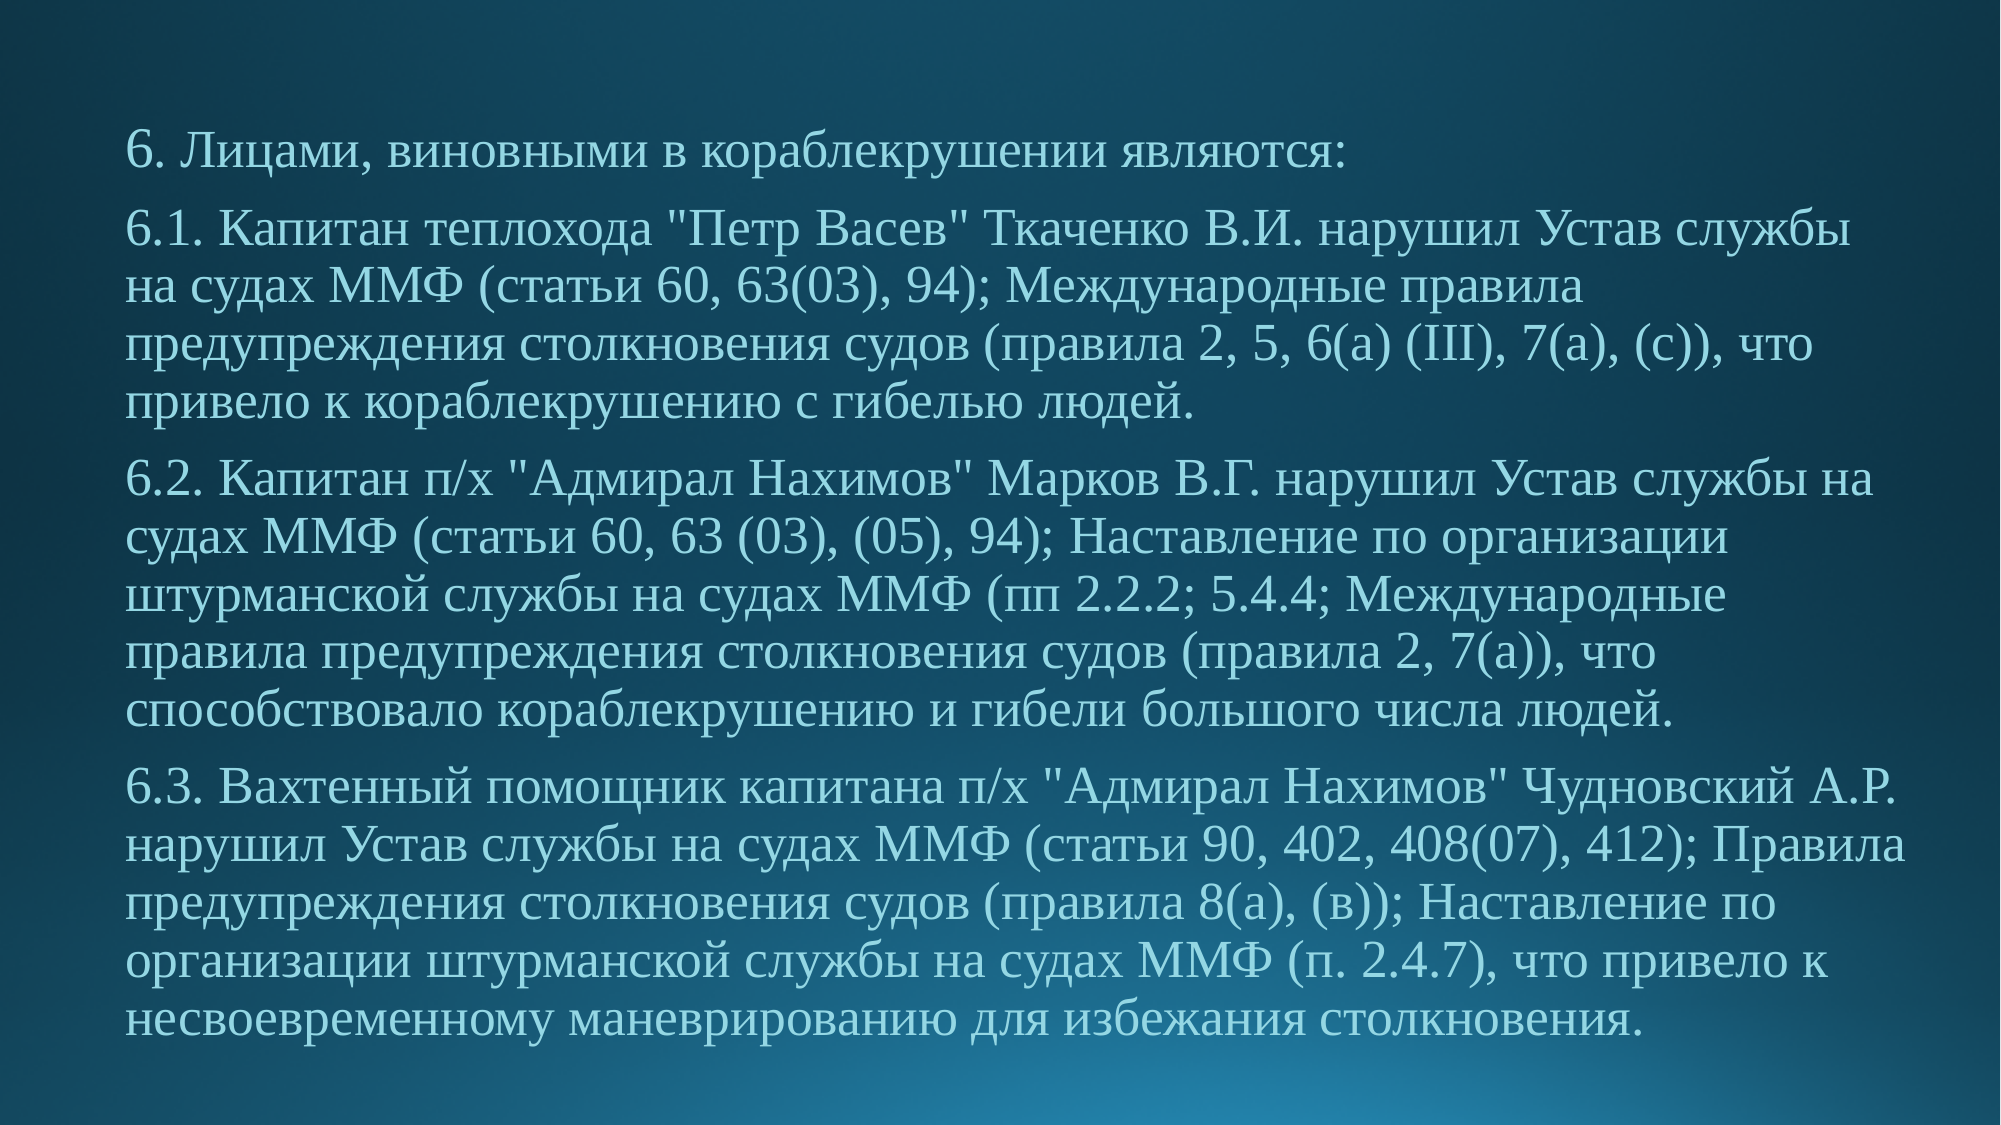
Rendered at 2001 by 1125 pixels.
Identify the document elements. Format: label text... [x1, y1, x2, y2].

picture [0, 0, 2001, 1125]
list 6. Лицами, виновными в кораблекрушении являются: 6.1. Капитан теплохода "Петр Васев" Ткаченко В.И. нарушил Устав службы на судах ММФ (статьи 60, 63(03), 94); Международные правила предупреждения столкновения судов (правила 2, 5, 6(а) (III), 7(а), (с)), что привело к кораблекрушению с гибелью людей. 6.2. Капитан п/х "Адмирал Нахимов" Марков В.Г. нарушил Устав службы на судах ММФ (статьи 60, 63 (03), (05), 94); Наставление по организации штурманской службы на судах ММФ (пп 2.2.2; 5.4.4; Международные правила предупреждения столкновения судов (правила 2, 7(а)), что способствовало кораблекрушению и гибели большого числа людей. 6.3. Вахтенный помощник капитана п/х "Адмирал Нахимов" Чудновский А.Р. нарушил Устав службы на судах ММФ (статьи 90, 402, 408(07), 412); Правила предупреждения столкновения судов (правила 8(а), (в)); Наставление по организации штурманской службы на судах ММФ (п. 2.4.7), что привело к несвоевременному маневрированию для избежания столкновения. [110, 110, 1930, 1066]
